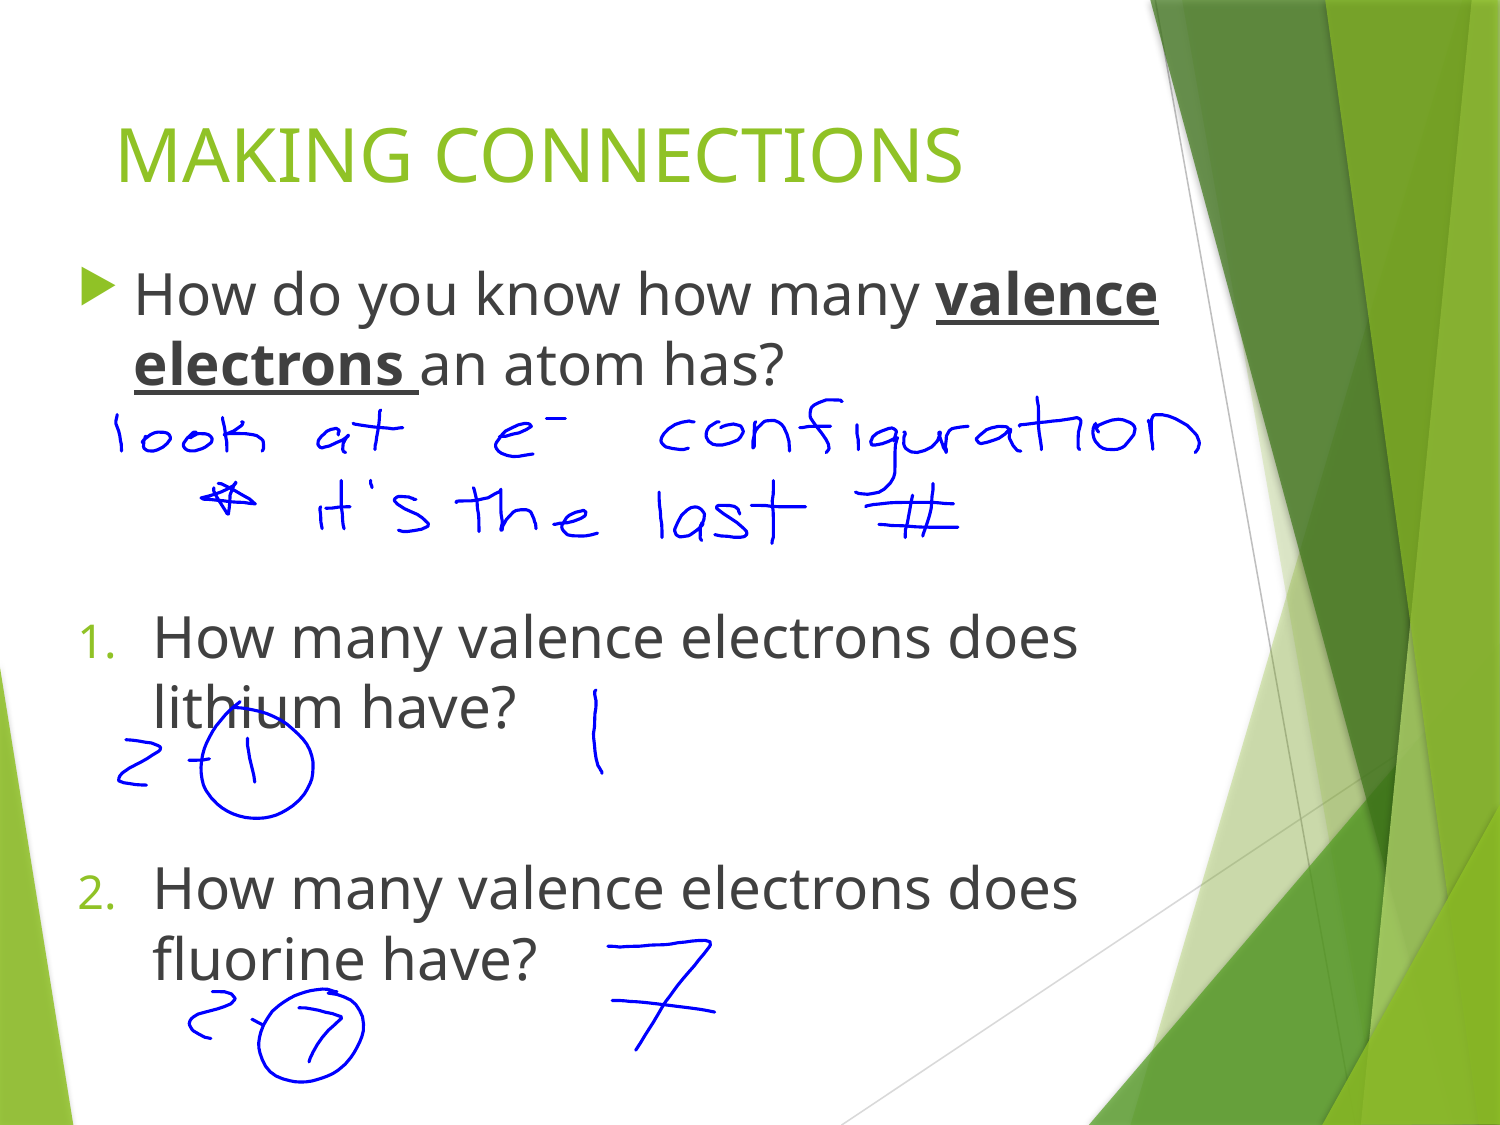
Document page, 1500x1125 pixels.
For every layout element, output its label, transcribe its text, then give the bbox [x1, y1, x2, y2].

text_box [660, 396, 1200, 495]
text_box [188, 988, 365, 1083]
list How do you know how many valence electrons an atom has? How many valence electrons does lithium have? How many valence electrons does fluorine have? [62, 249, 1263, 887]
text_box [115, 409, 404, 454]
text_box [904, 482, 934, 539]
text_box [200, 479, 959, 544]
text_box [607, 939, 716, 1051]
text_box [118, 701, 314, 819]
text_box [495, 418, 566, 458]
text_box [592, 689, 603, 775]
title MAKING CONNECTIONS [99, 99, 1142, 249]
